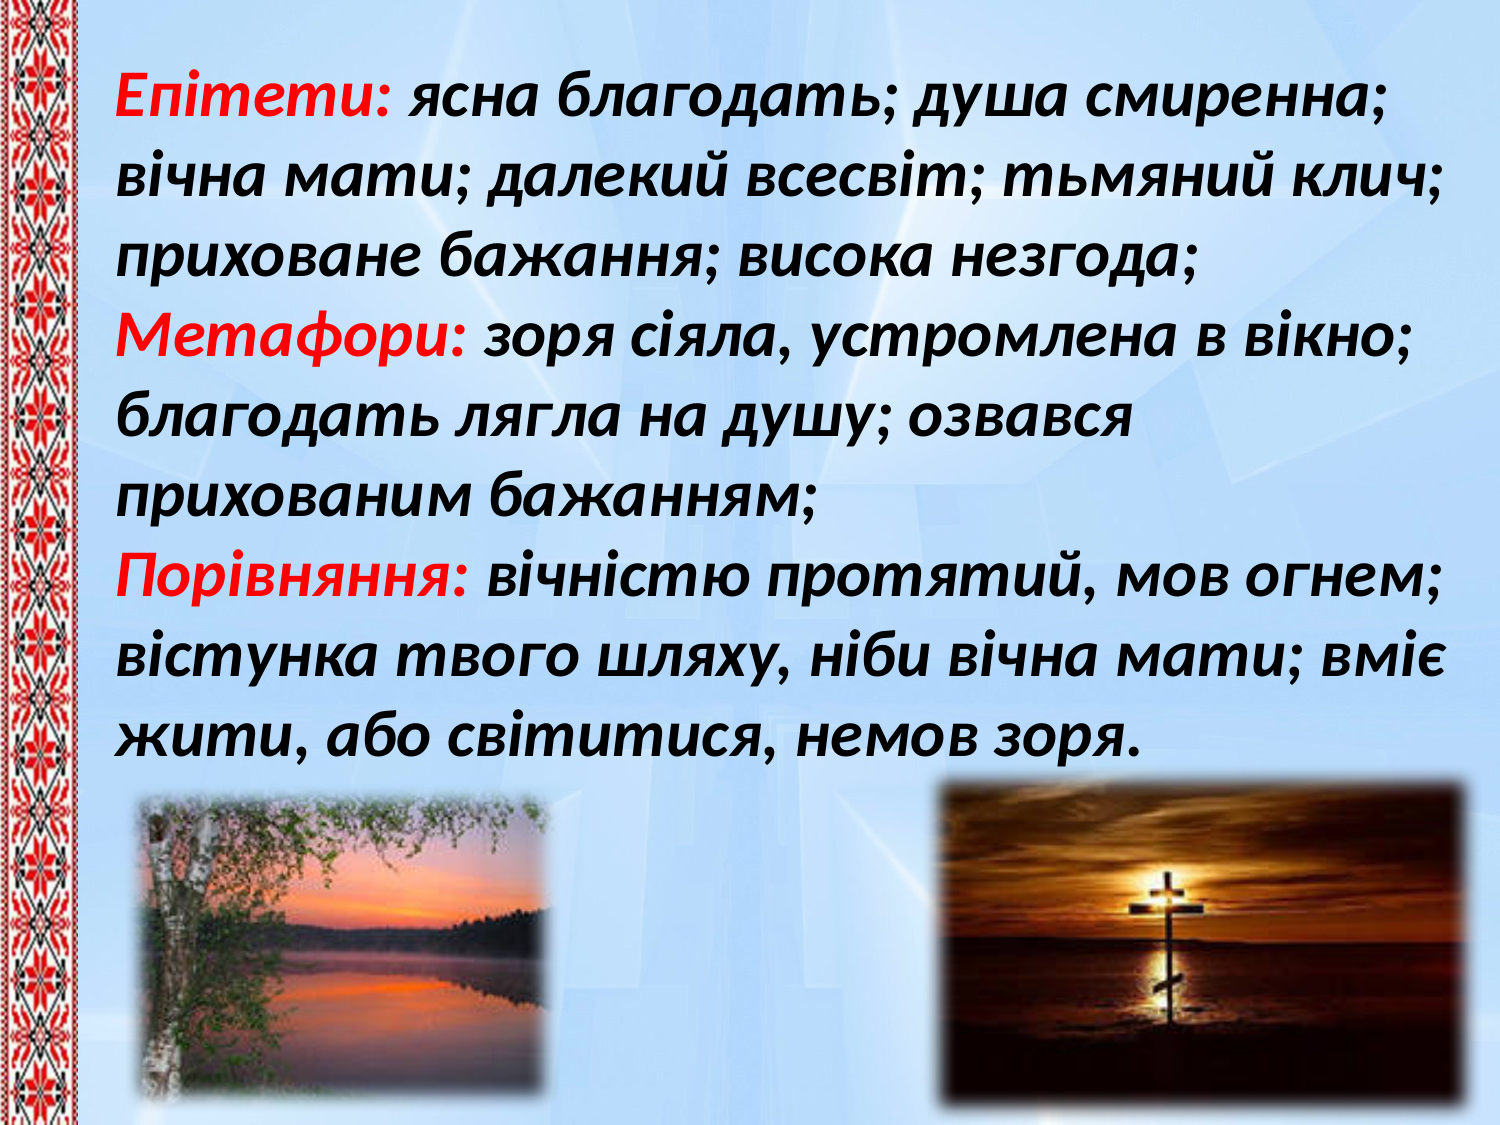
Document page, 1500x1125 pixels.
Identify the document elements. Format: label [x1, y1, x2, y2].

picture [921, 763, 1483, 1125]
picture [0, 0, 78, 1125]
list [79, 0, 1500, 1125]
picture [123, 784, 562, 1113]
